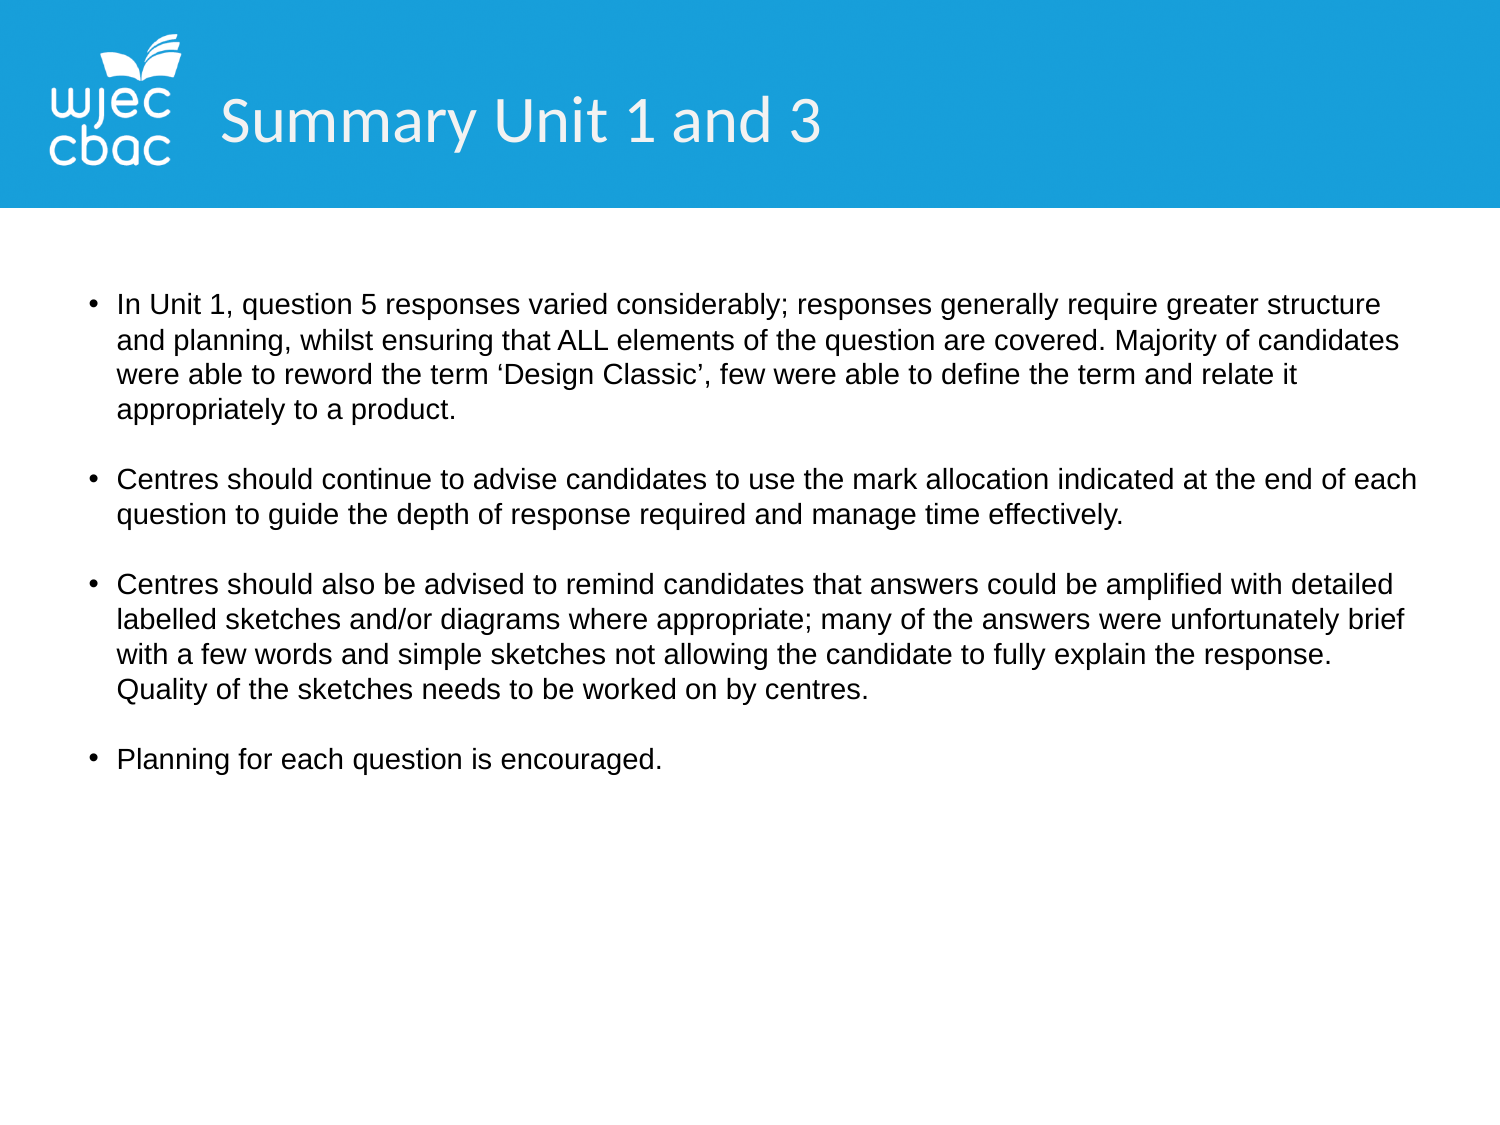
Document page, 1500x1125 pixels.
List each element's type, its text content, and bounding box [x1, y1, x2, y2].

text_box Summary Unit 1 and 3 [205, 68, 992, 164]
picture [0, 0, 1500, 208]
text_box In Unit 1, question 5 responses varied considerably; responses generally require greater structure and planning, whilst ensuring that ALL elements of the question are covered. Majority of candidates were able to reword the term ‘Design Classic’, few were able to define the term and relate it appropriately to a product. Centres should continue to advise candidates to use the mark allocation indicated at the end of each question to guide the depth of response required and manage time effectively. Centres should also be advised to remind candidates that answers could be amplified with detailed labelled sketches and/or diagrams where appropriate; many of the answers were unfortunately brief with a few words and simple sketches not allowing the candidate to fully explain the response. Quality of the sketches needs to be worked on by centres. Planning for each question is encouraged. [73, 243, 1449, 863]
